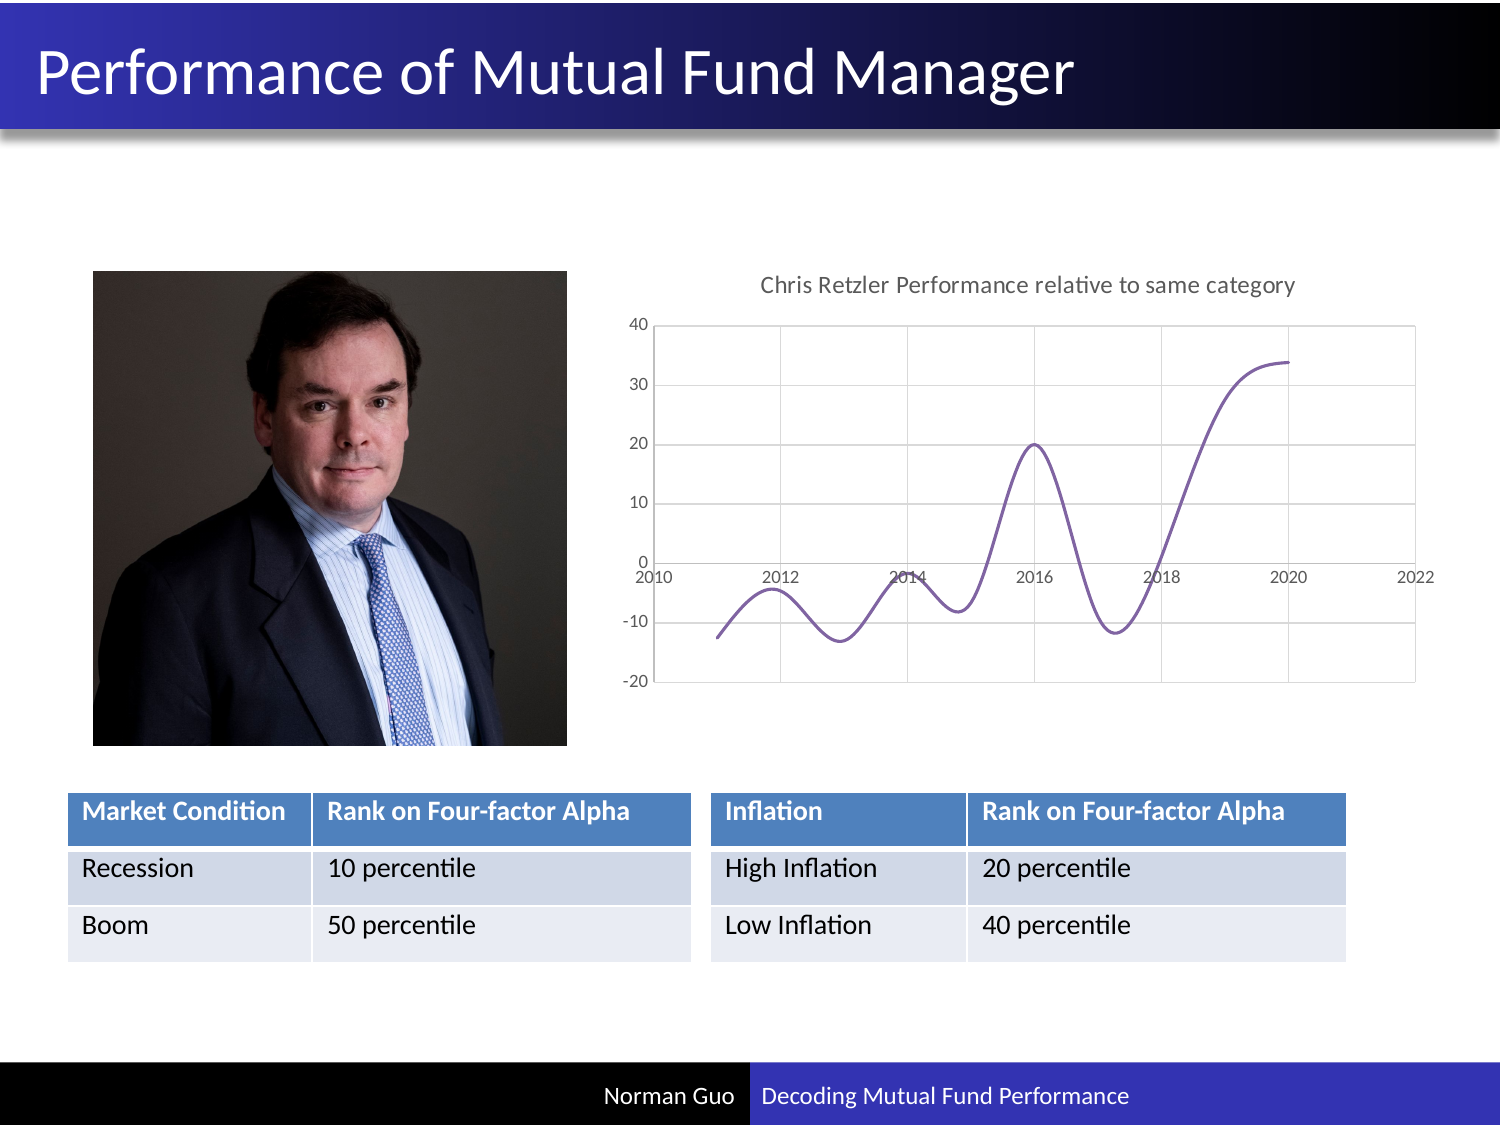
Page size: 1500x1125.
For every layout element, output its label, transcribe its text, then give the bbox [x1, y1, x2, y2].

table_cell 40 percentile [968, 907, 1346, 962]
title Performance of Mutual Fund Manager [0, 6, 1477, 129]
table_header Inflation [711, 793, 966, 846]
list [93, 271, 568, 746]
table_cell High Inflation [711, 852, 966, 905]
table_header Rank on Four-factor Alpha [968, 793, 1346, 846]
chart [605, 250, 1452, 701]
table_header Market Condition [68, 793, 311, 846]
table_cell Recession [68, 852, 311, 905]
table_cell Low Inflation [711, 907, 966, 962]
table_header Rank on Four-factor Alpha [313, 793, 691, 846]
table_cell 10 percentile [313, 852, 691, 905]
table_cell Boom [68, 907, 311, 962]
table_cell 20 percentile [968, 852, 1346, 905]
table_cell 50 percentile [313, 907, 691, 962]
